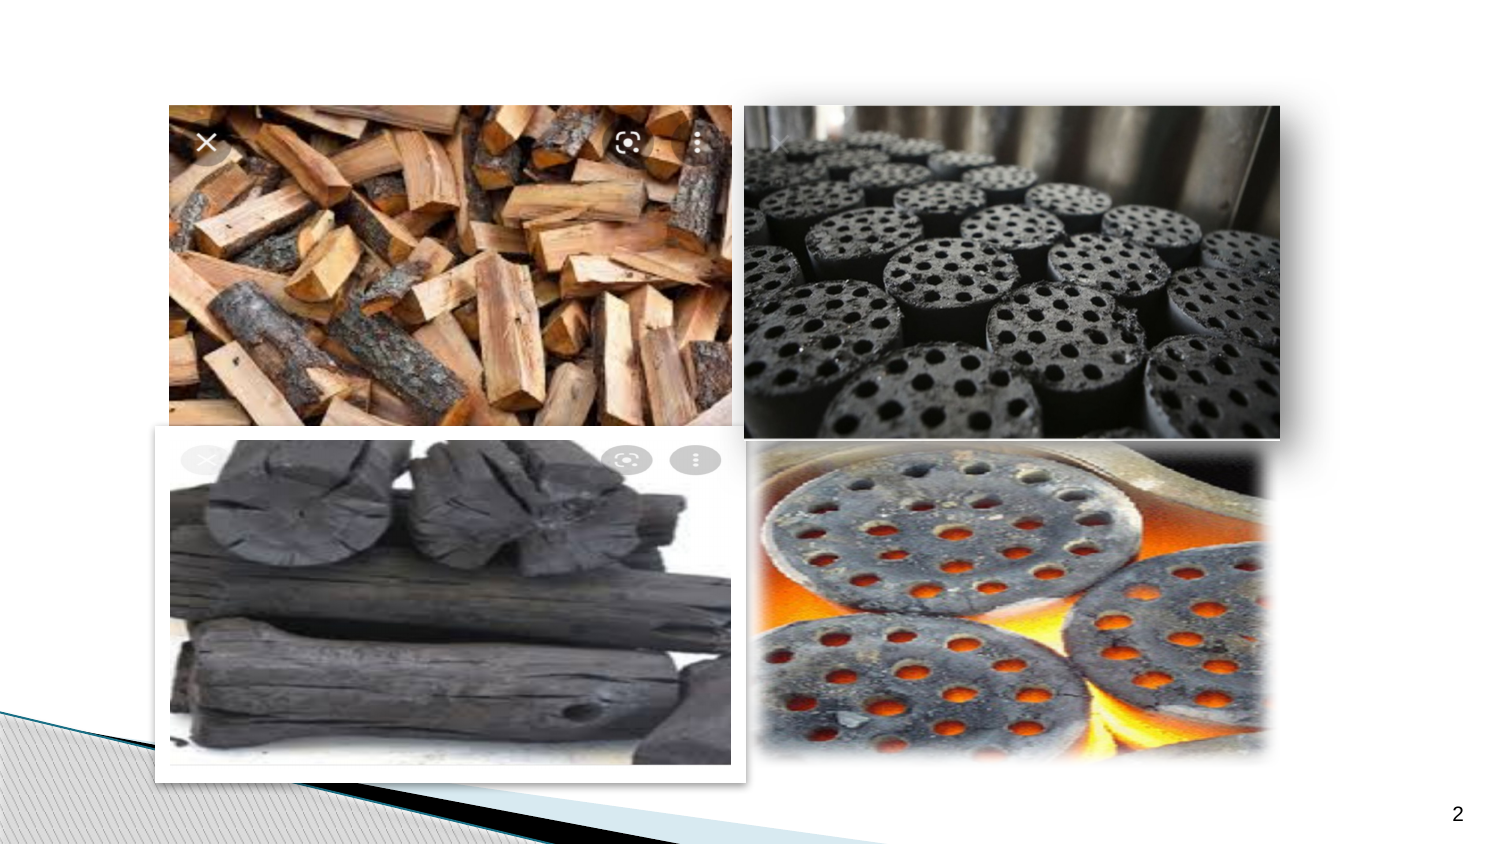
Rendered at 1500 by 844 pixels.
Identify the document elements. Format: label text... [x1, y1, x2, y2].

picture [169, 439, 732, 769]
slide_number 2 [1418, 788, 1479, 834]
picture [744, 105, 1280, 769]
picture [169, 105, 732, 432]
